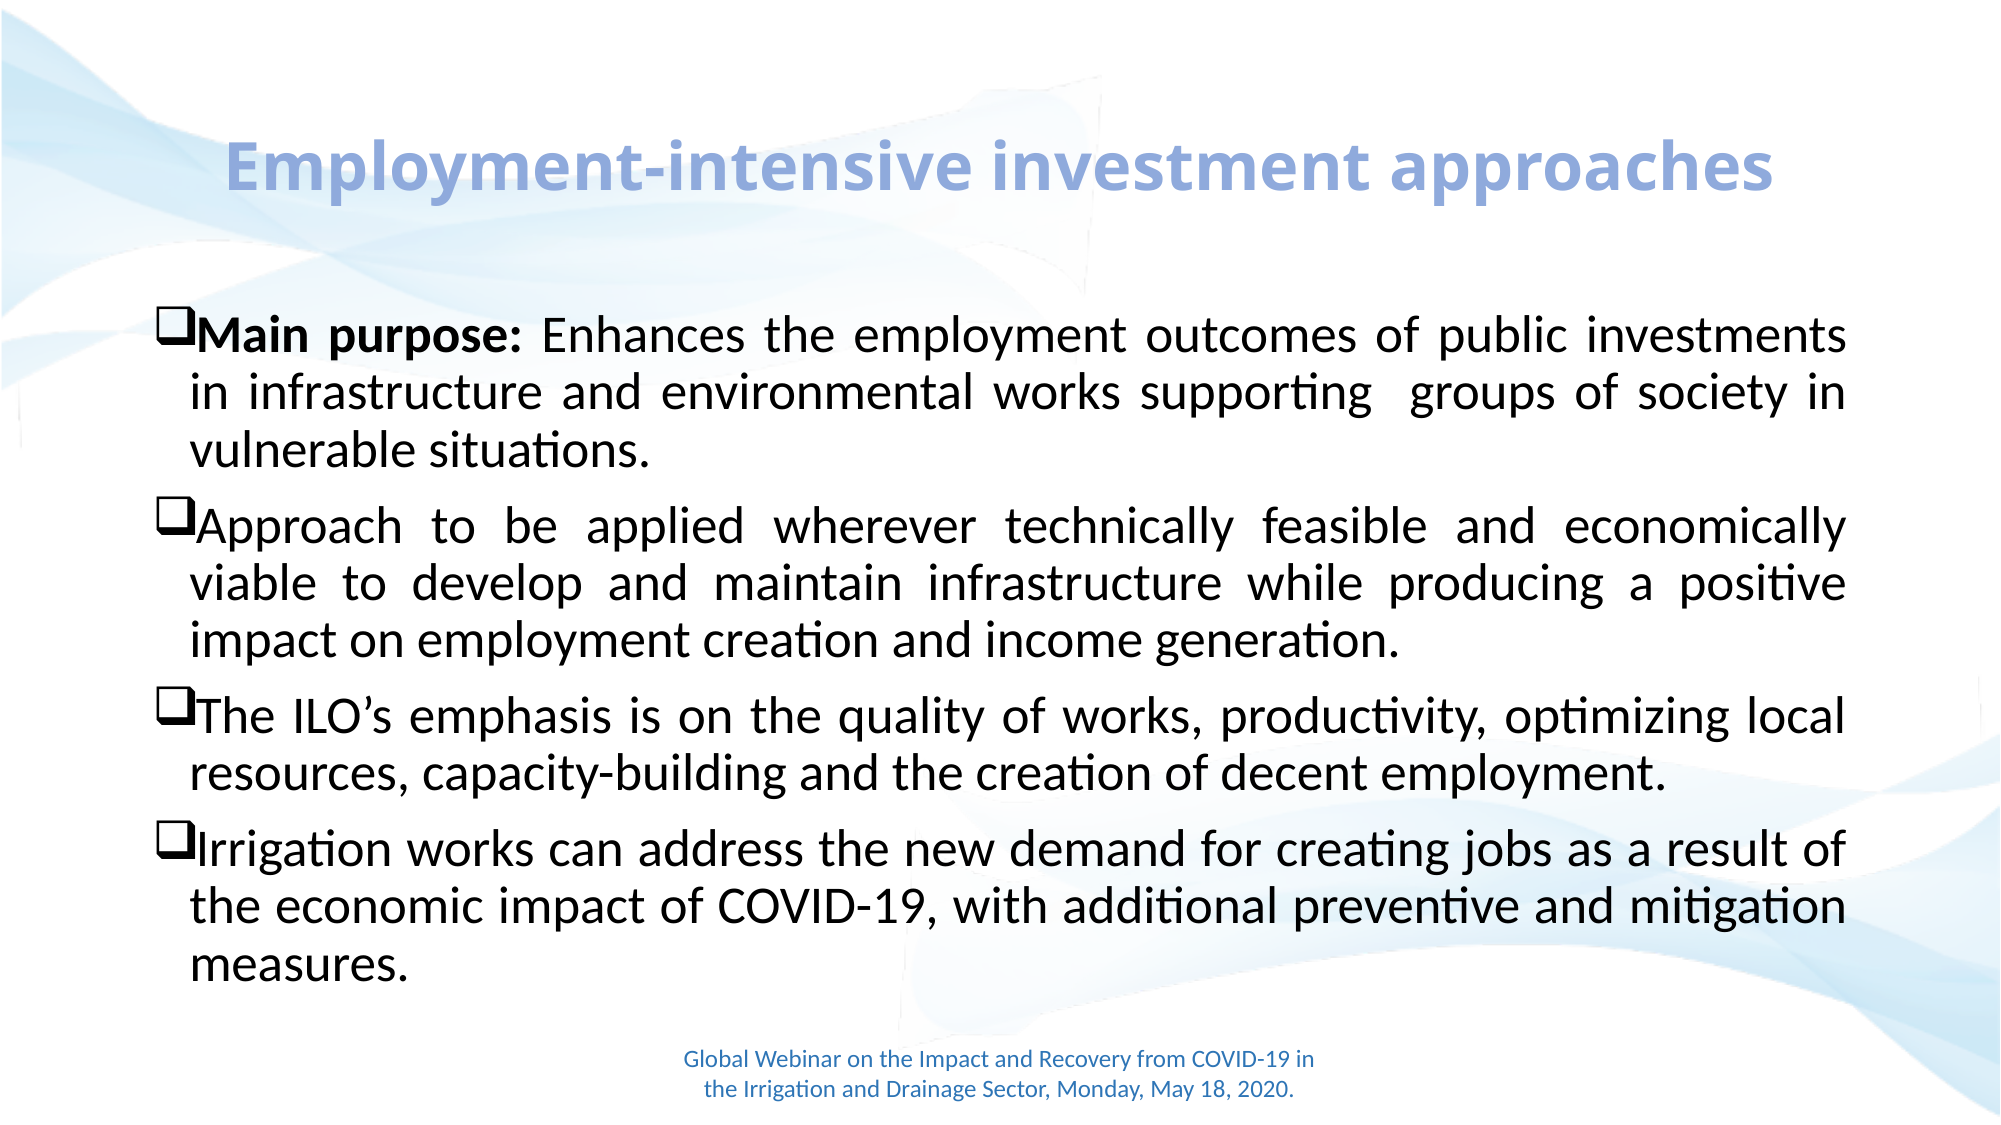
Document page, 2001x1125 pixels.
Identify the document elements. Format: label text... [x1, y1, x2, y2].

footer Global Webinar on the Impact and Recovery from COVID-19 in the Irrigation and Drainage Sector, Monday, May 18, 2020. [662, 1042, 845, 1103]
title Employment-intensive investment approaches [1155, 59, 1863, 278]
picture [0, 0, 1155, 451]
list Main purpose: Enhances the employment outcomes of public investments in infrastructure and environmental works supporting groups of society in vulnerable situations. Approach to be applied wherever technically feasible and economically viable to develop and maintain infrastructure while producing a positive impact on employment creation and income generation. The ILO’s emphasis is on the quality of works, productivity, optimizing local resources, capacity-building and the creation of decent employment. Irrigation works can address the new demand for creating jobs as a result of the economic impact of COVID-19, with additional preventive and mitigation measures. [137, 299, 1863, 1014]
picture [845, 673, 2000, 1125]
